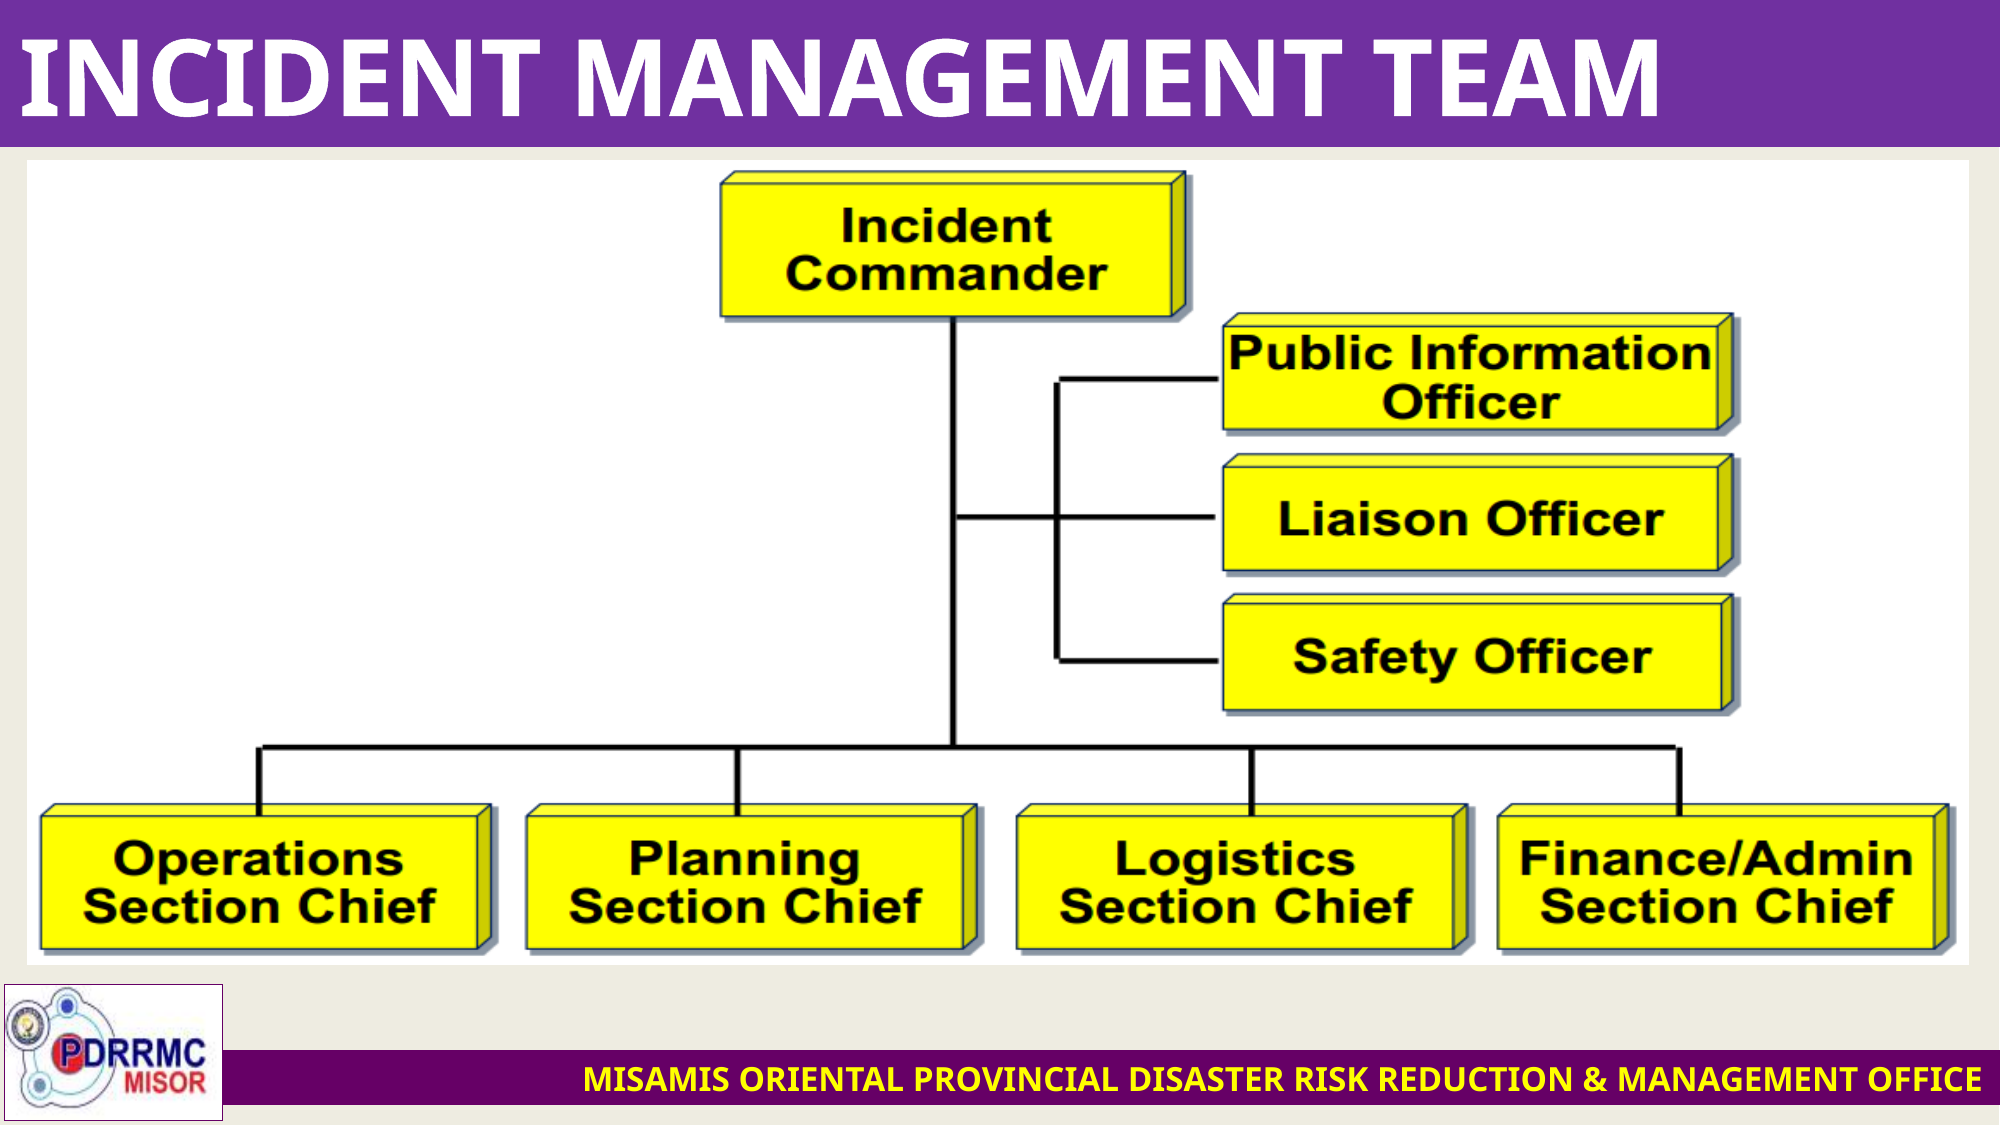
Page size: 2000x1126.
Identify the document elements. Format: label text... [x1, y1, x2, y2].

picture [26, 160, 1969, 965]
text_box INCIDENT MANAGEMENT TEAM [0, 0, 2000, 147]
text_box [3, 984, 2000, 1121]
